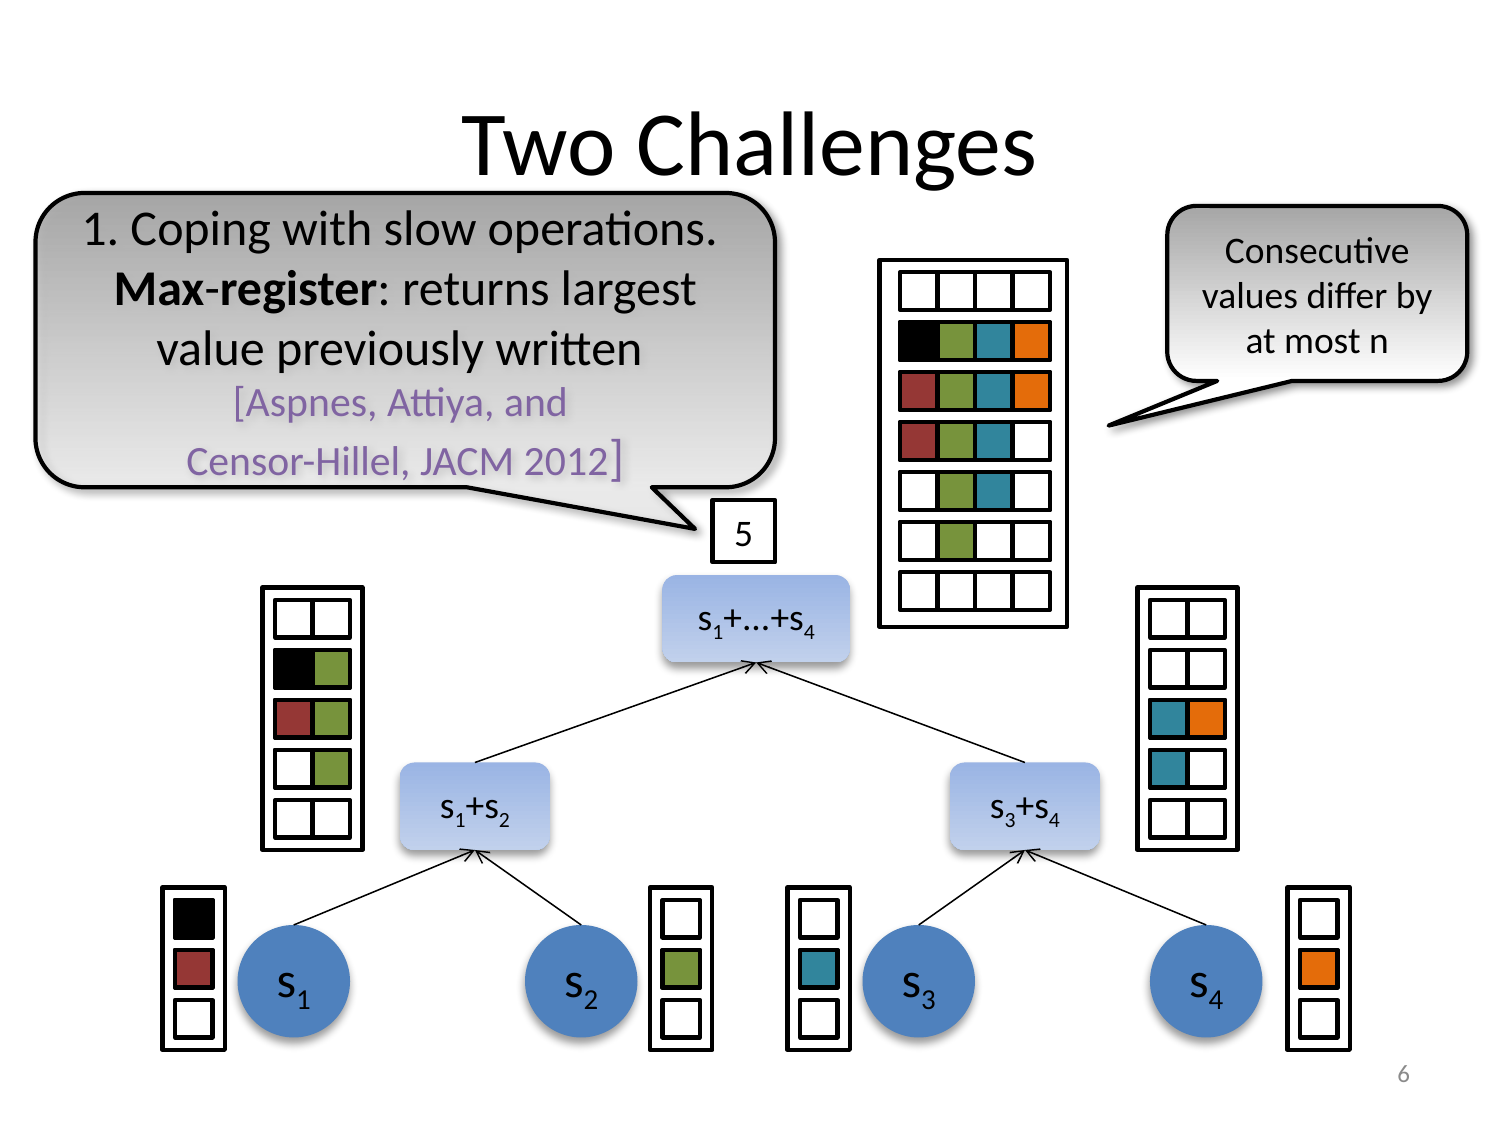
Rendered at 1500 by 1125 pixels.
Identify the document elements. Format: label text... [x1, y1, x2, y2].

text_box [173, 898, 215, 940]
text_box [1185, 648, 1227, 690]
text_box [973, 470, 1010, 512]
text_box [1285, 885, 1352, 1052]
text_box [898, 520, 935, 562]
text_box [973, 520, 1010, 562]
text_box [973, 370, 1010, 412]
text_box [973, 420, 1010, 462]
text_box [565, 571, 666, 854]
text_box [1298, 898, 1340, 940]
text_box [273, 748, 310, 790]
text_box [660, 898, 702, 940]
text_box [1010, 420, 1052, 462]
text_box [160, 885, 227, 1052]
text_box [1148, 648, 1185, 690]
text_box [935, 420, 973, 462]
text_box [1135, 585, 1240, 852]
text_box [973, 270, 1010, 312]
text_box s3+s4 [947, 760, 1103, 853]
text_box [1010, 320, 1052, 362]
text_box 1. Coping with slow operations. Max-register: returns largest value previously written [Aspnes, Attiya, and Censor-Hillel, JACM 2012] [33, 190, 778, 531]
text_box [1010, 270, 1052, 312]
text_box [877, 258, 1069, 629]
text_box [310, 598, 352, 640]
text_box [918, 849, 1026, 926]
text_box [798, 948, 840, 990]
text_box s4 [1148, 922, 1265, 1040]
text_box [310, 748, 352, 790]
text_box [173, 948, 215, 990]
text_box [273, 598, 310, 640]
text_box s1 [235, 922, 352, 1040]
text_box [1010, 470, 1052, 512]
text_box [273, 648, 310, 690]
text_box [1185, 748, 1227, 790]
text_box [935, 270, 973, 312]
text_box [973, 320, 1010, 362]
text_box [840, 577, 941, 848]
text_box s2 [522, 923, 640, 1040]
text_box [1010, 370, 1052, 412]
text_box [260, 585, 365, 852]
text_box [1148, 698, 1185, 740]
text_box [310, 698, 352, 740]
text_box [1148, 598, 1185, 640]
text_box [898, 270, 935, 312]
text_box [785, 885, 852, 1052]
text_box [935, 370, 973, 412]
text_box [1298, 948, 1340, 990]
text_box [310, 648, 352, 690]
text_box [898, 370, 935, 412]
text_box Consecutive values differ by at most n [1106, 203, 1470, 428]
text_box s3 [860, 923, 978, 1040]
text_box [346, 796, 423, 979]
text_box [898, 420, 935, 462]
slide_number 6 [1074, 1042, 1425, 1103]
text_box [1010, 520, 1052, 562]
text_box [660, 948, 702, 990]
text_box [1185, 698, 1227, 740]
text_box [1148, 748, 1185, 790]
text_box [935, 520, 973, 562]
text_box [474, 849, 582, 926]
title Two Challenges [75, 45, 1425, 233]
text_box 5 [710, 498, 777, 564]
text_box [798, 898, 840, 940]
text_box [1185, 598, 1227, 640]
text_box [1077, 796, 1154, 979]
text_box s1+...+s4 [668, 572, 845, 665]
text_box s1+s2 [397, 760, 553, 853]
text_box [273, 698, 310, 740]
text_box [648, 885, 714, 1052]
text_box [898, 320, 935, 362]
text_box [935, 320, 973, 362]
text_box [898, 470, 935, 512]
text_box [935, 470, 973, 512]
